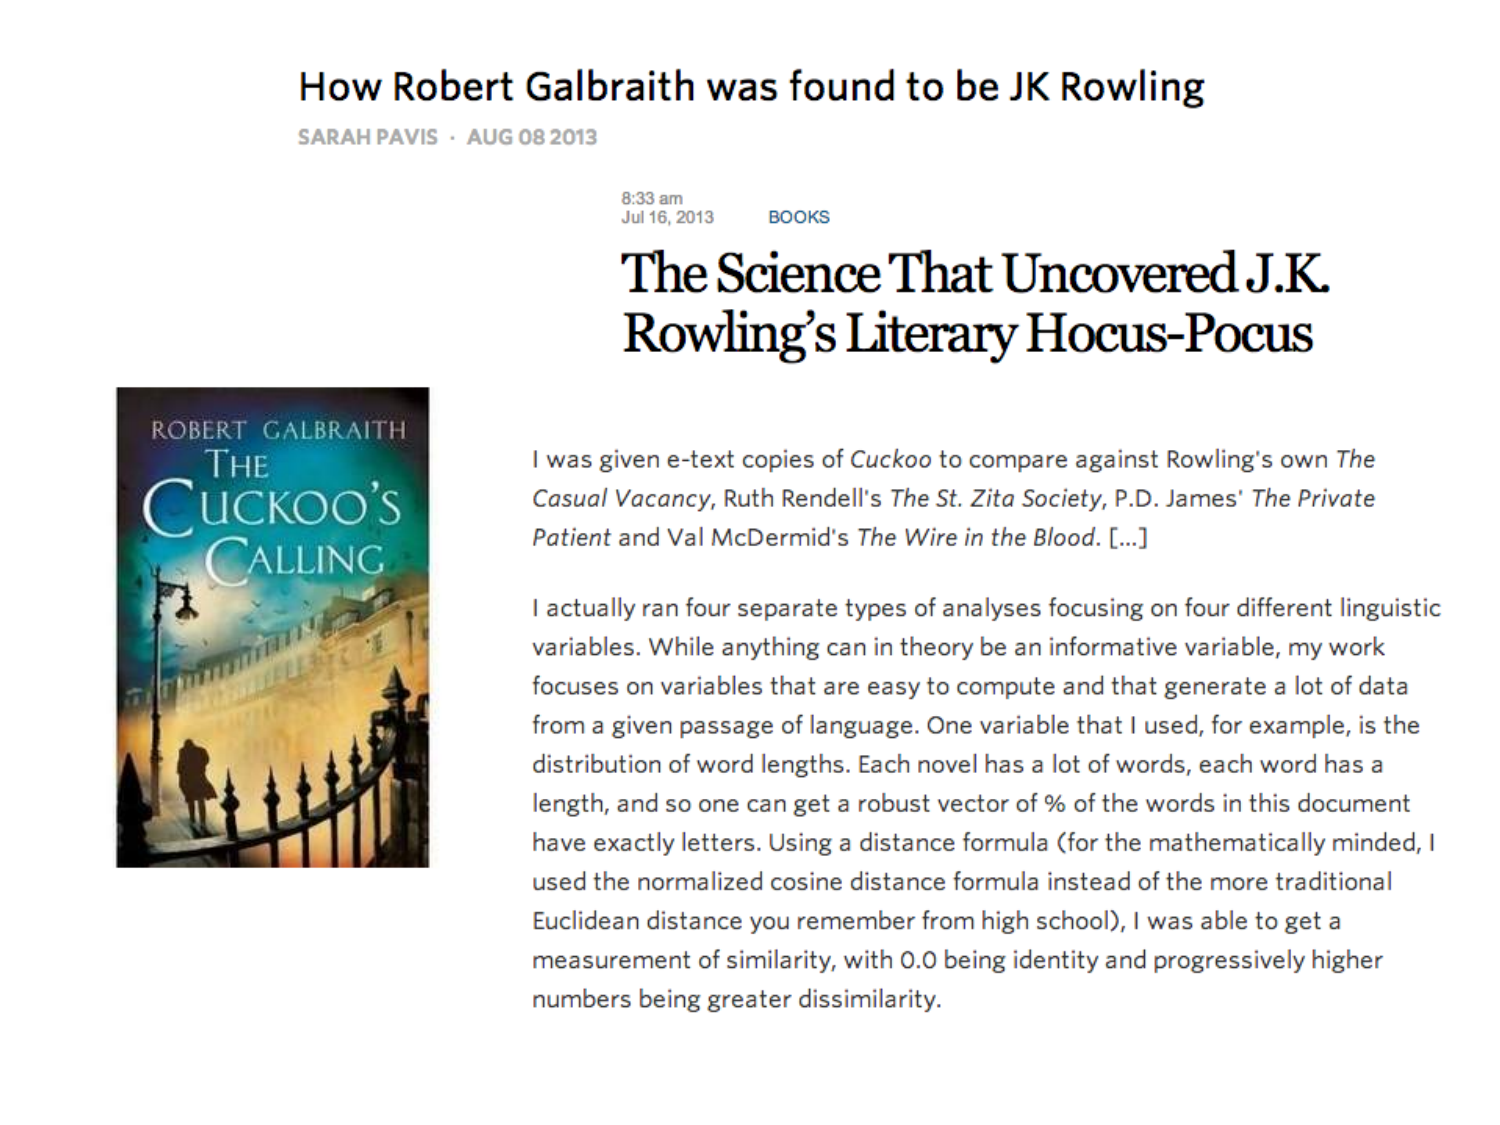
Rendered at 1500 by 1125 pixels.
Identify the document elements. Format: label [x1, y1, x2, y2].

picture [99, 375, 452, 880]
picture [599, 178, 1383, 377]
picture [269, 44, 1265, 159]
picture [515, 424, 1471, 1027]
